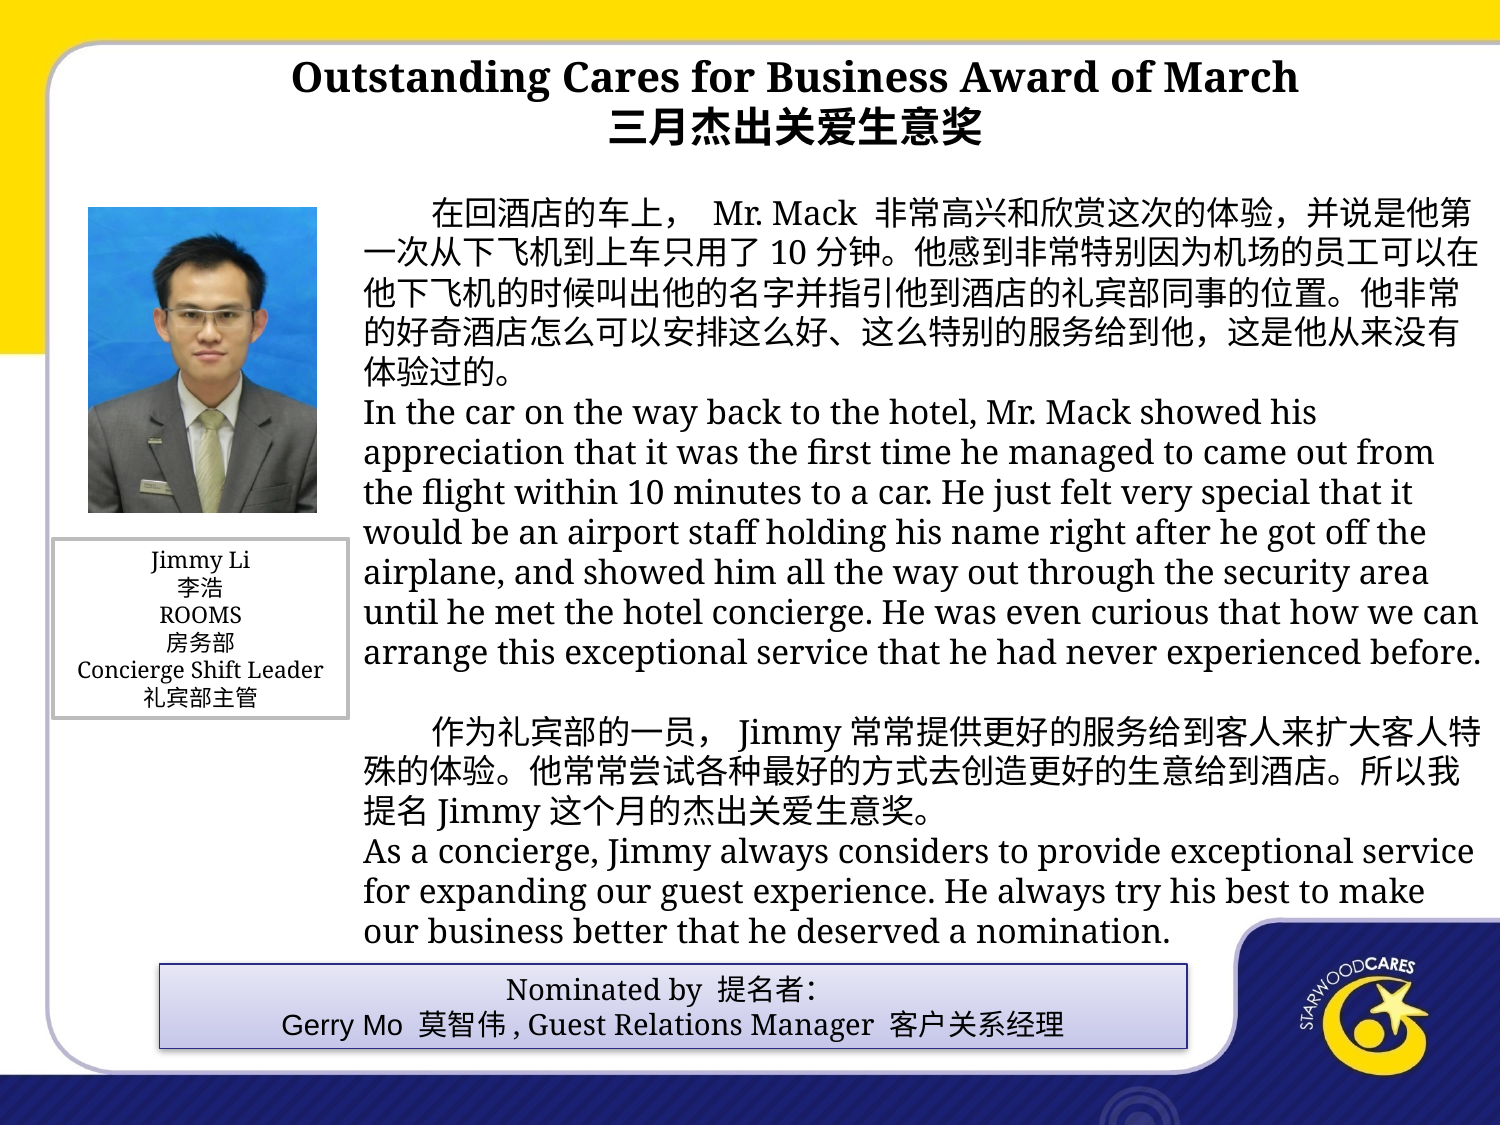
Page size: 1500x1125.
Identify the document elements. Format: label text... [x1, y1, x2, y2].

text_box Jimmy Li 李浩 ROOMS 房务部 Concierge Shift Leader 礼宾部主管 [51, 537, 350, 720]
picture [0, 0, 1500, 1125]
text_box Outstanding Cares for Business Award of March 三月杰出关爱生意奖 [275, 43, 1315, 159]
text_box Nominated by 提名者： Gerry Mo 莫智伟, Guest Relations Manager 客户关系经理 [159, 963, 1188, 1049]
text_box 在回酒店的车上， Mr. Mack 非常高兴和欣赏这次的体验，并说是他第一次从下飞机到上车只用了10分钟。他感到非常特别因为机场的员工可以在他下飞机的时候叫出他的名字并指引他到酒店的礼宾部同事的位置。他非常的好奇酒店怎么可以安排这么好、这么特别的服务给到他，这是他从来没有体验过的。 In the car on the way back to the hotel, Mr. Mack showed his appreciation that it was the first time he managed to came out from the flight within 10 minutes to a car. He just felt very special that it would be an airport staff holding his name right after he got off the airplane, and showed him all the way out through the security area until he met the hotel concierge. He was even curious that how we can arrange this exceptional service that he had never experienced before. 作为礼宾部的一员，Jimmy常常提供更好的服务给到客人来扩大客人特殊的体验。他常常尝试各种最好的方式去创造更好的生意给到酒店。所以我提名Jimmy这个月的杰出关爱生意奖。 As a concierge, Jimmy always considers to provide exceptional service for expanding our guest experience. He always try his best to make our business better that he deserved a nomination. [348, 184, 1500, 958]
